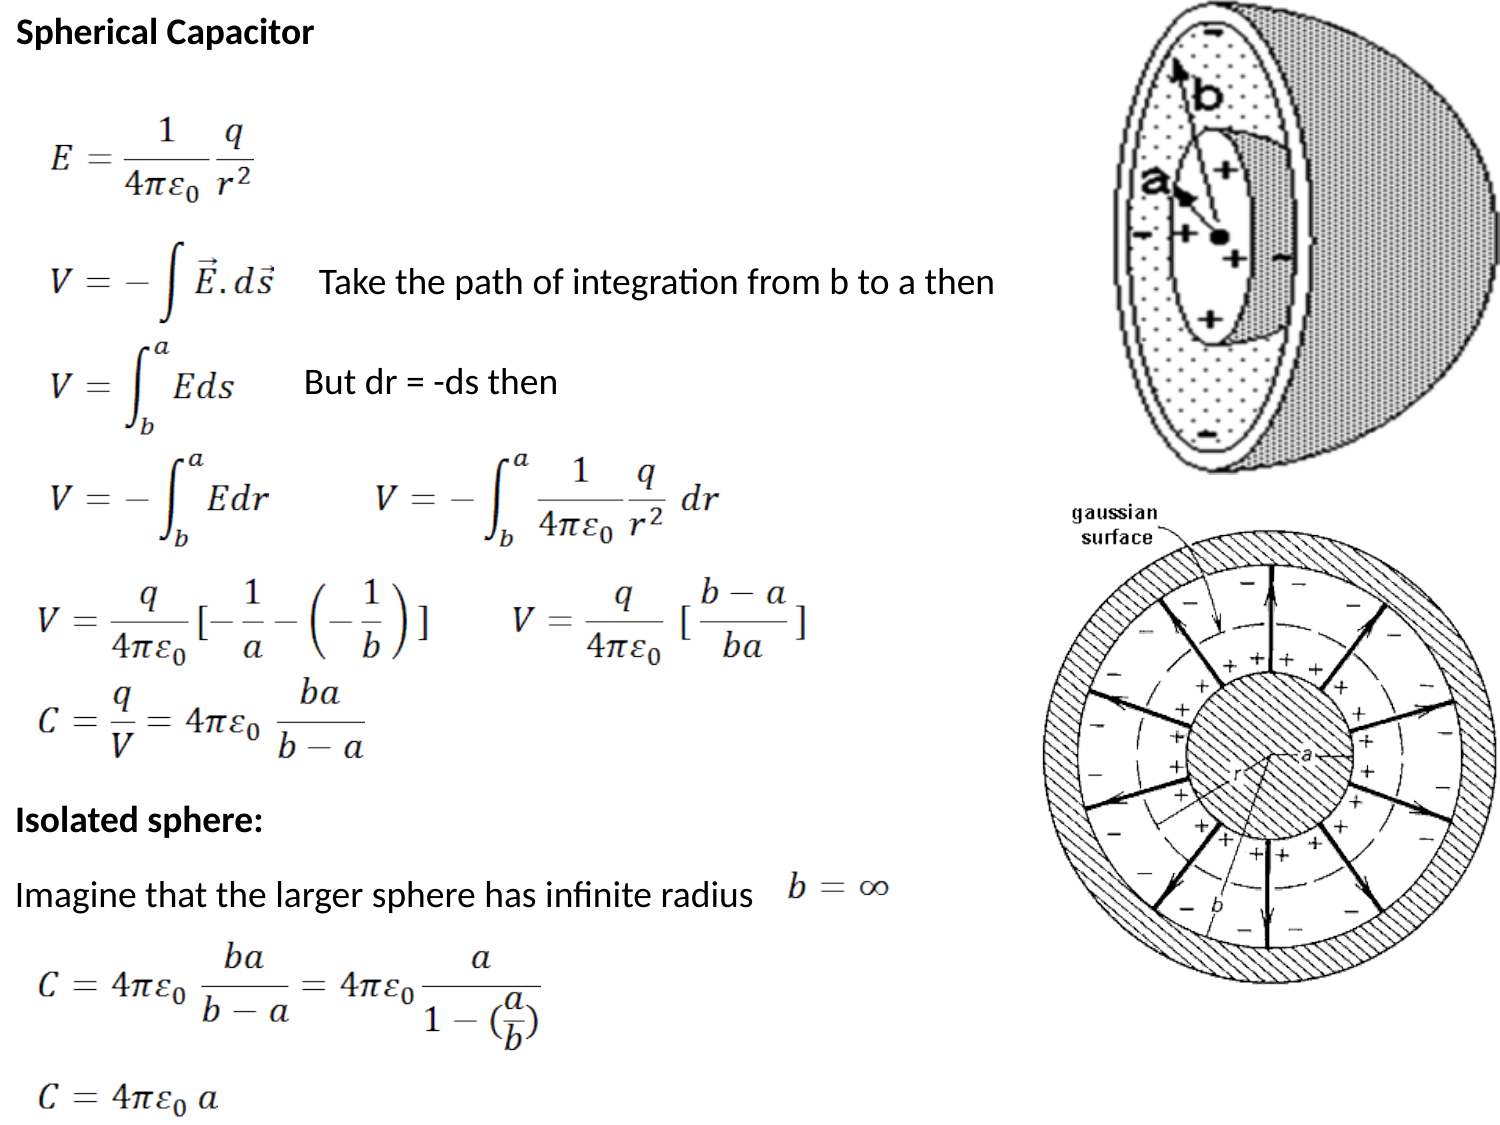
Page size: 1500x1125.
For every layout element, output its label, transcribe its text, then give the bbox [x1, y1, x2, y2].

picture [374, 449, 721, 555]
picture [512, 574, 809, 676]
picture [49, 112, 254, 212]
picture [49, 337, 235, 443]
text_box But dr = -ds then [289, 349, 574, 410]
text_box Isolated sphere: [0, 787, 313, 848]
picture [37, 1074, 218, 1125]
picture [37, 937, 541, 1060]
text_box Imagine that the larger sphere has infinite radius [0, 862, 900, 923]
picture [787, 862, 890, 913]
picture [1032, 499, 1500, 990]
picture [37, 574, 432, 768]
picture [49, 449, 269, 555]
text_box Take the path of integration from b to a then [304, 249, 1011, 310]
text_box Spherical Capacitor [1, 1, 330, 60]
picture [49, 237, 274, 330]
picture [1112, 0, 1500, 476]
